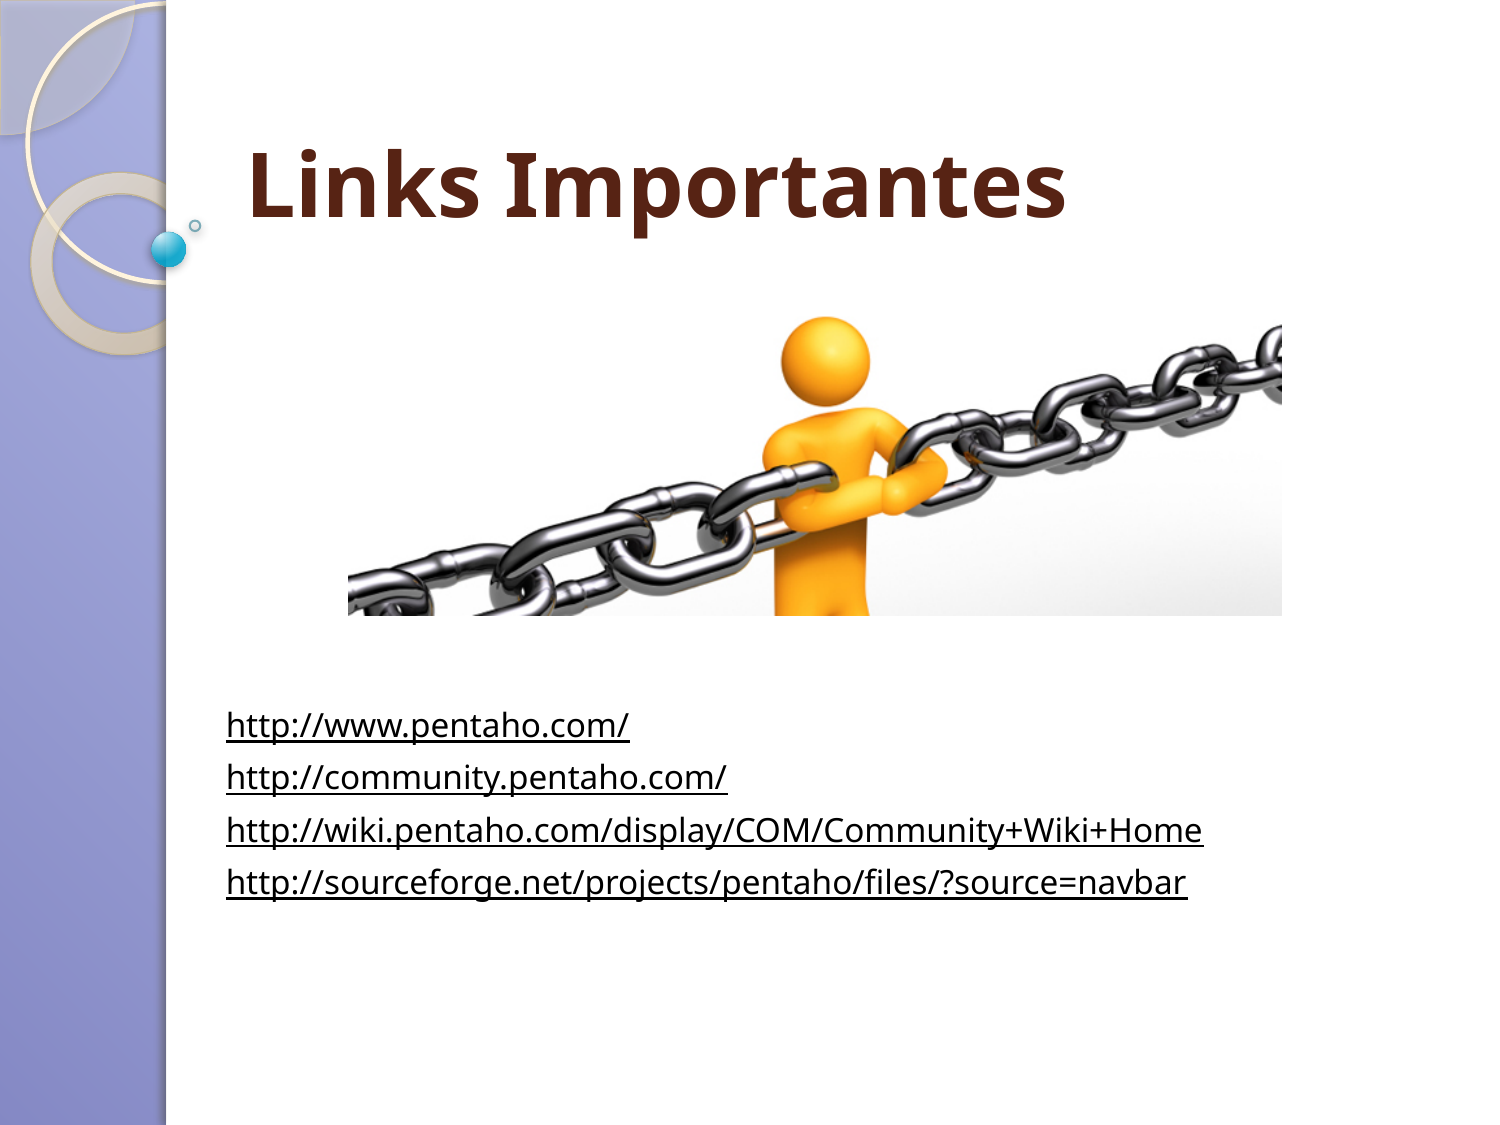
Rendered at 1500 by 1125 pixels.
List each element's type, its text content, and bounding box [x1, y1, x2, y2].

picture [348, 295, 1282, 616]
text_box http://www.pentaho.com/ http://community.pentaho.com/ http://wiki.pentaho.com/display/COM/Community+Wiki+Home http://sourceforge.net/projects/pentaho/files/?source=navbar [206, 704, 1424, 953]
title Links Importantes [230, 1, 1446, 243]
